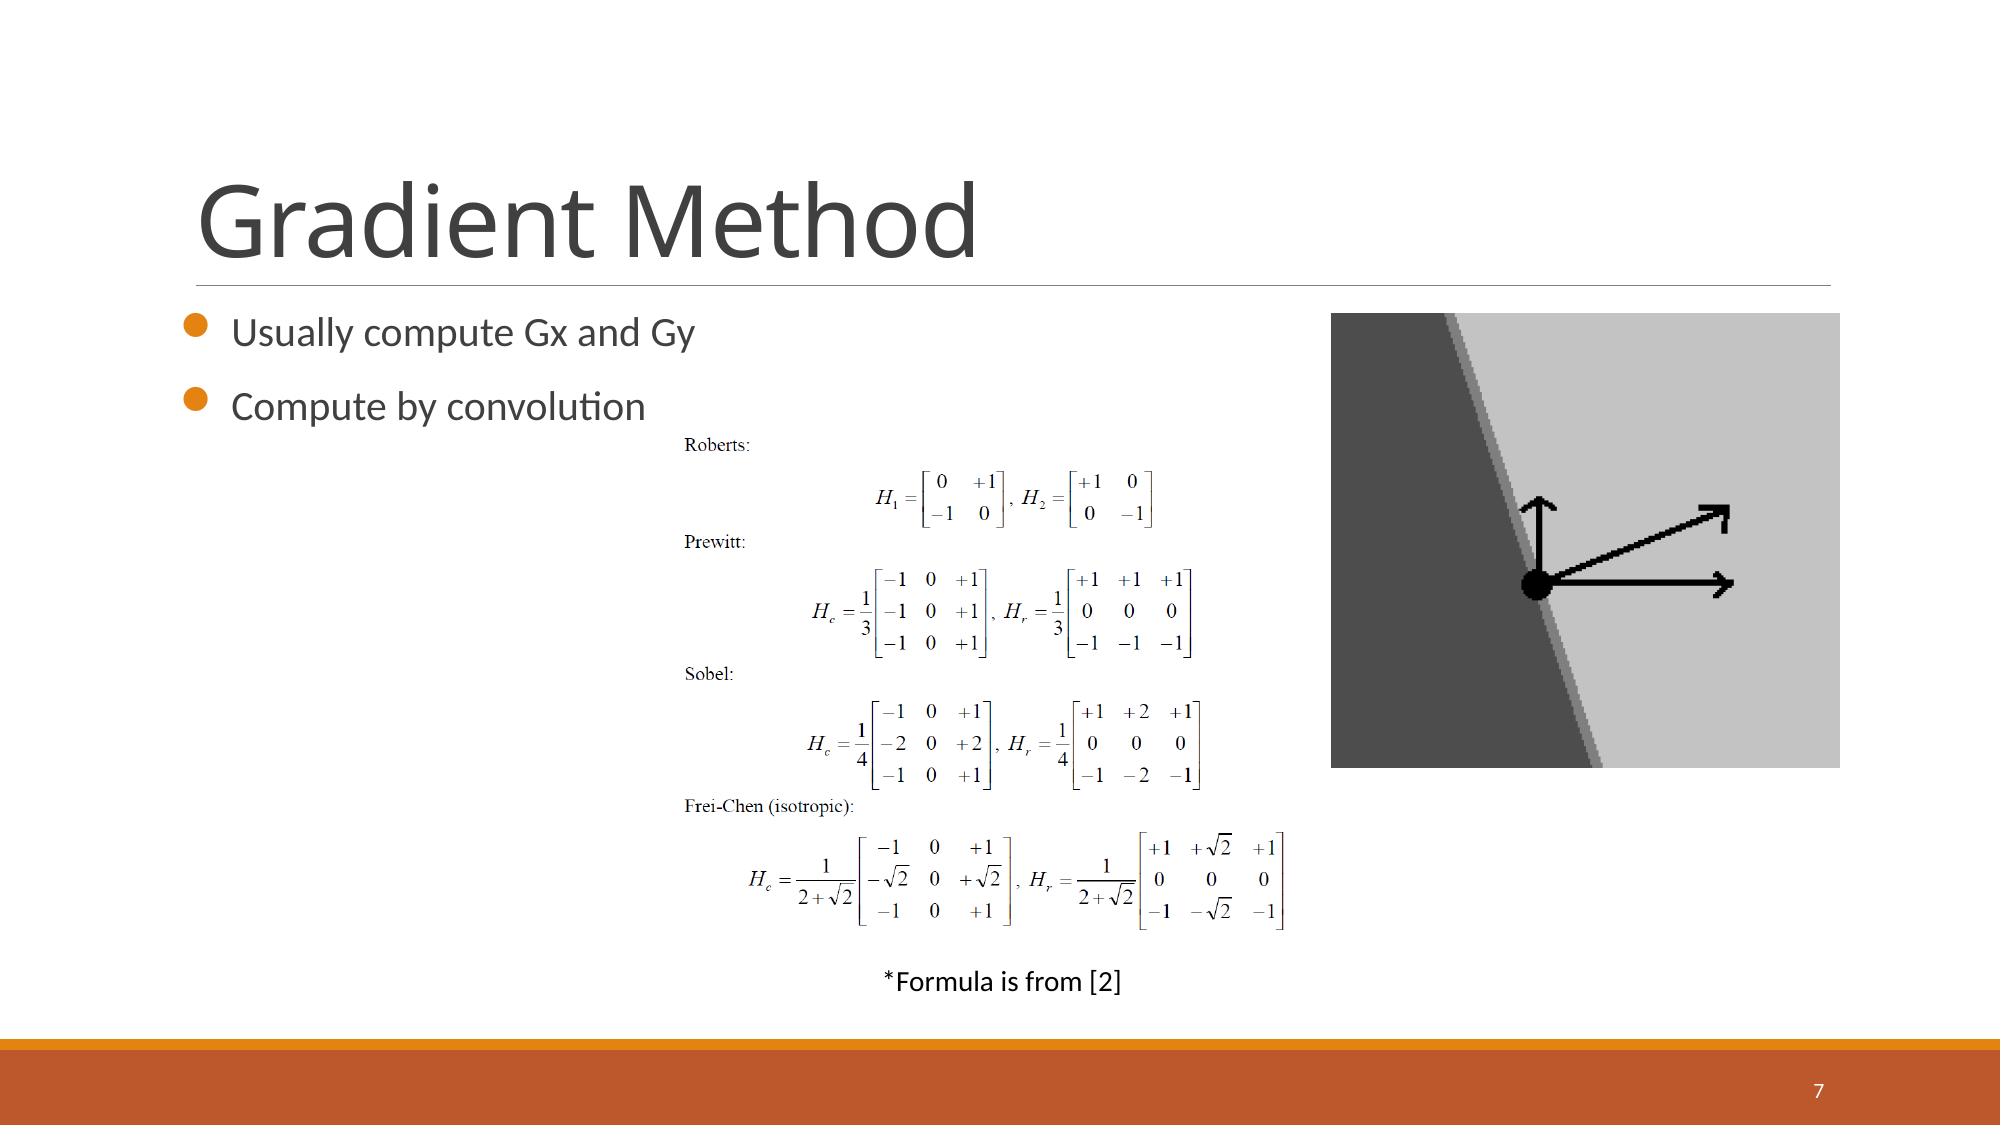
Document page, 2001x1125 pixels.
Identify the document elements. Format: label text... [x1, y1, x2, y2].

picture [677, 312, 1840, 935]
title Gradient Method [180, 47, 1830, 285]
text_box *Formula is from [2] [866, 955, 1143, 1005]
slide_number 7 [1624, 1059, 1840, 1120]
